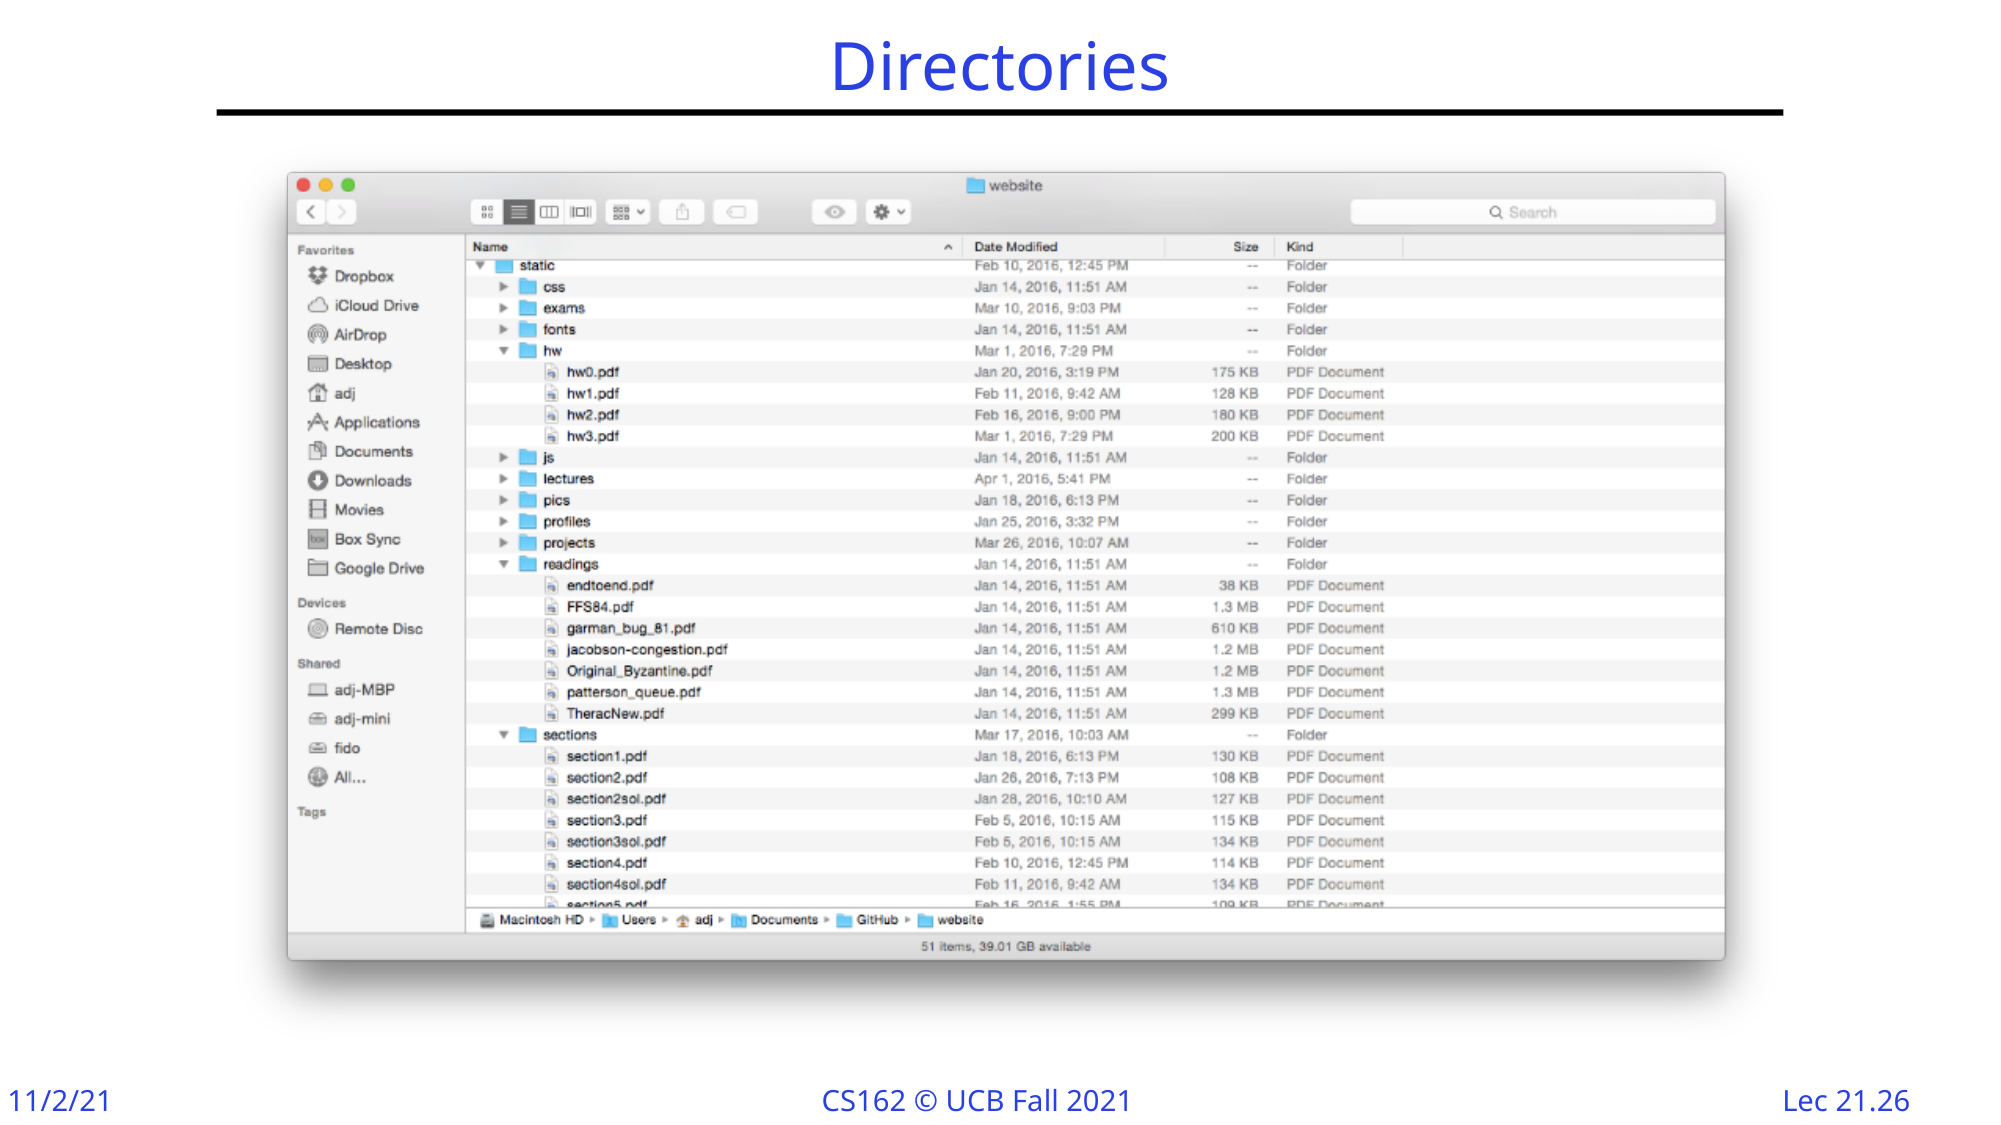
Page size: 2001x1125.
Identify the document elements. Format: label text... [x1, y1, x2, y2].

picture [224, 137, 1788, 1051]
title Directories [216, 24, 1784, 113]
